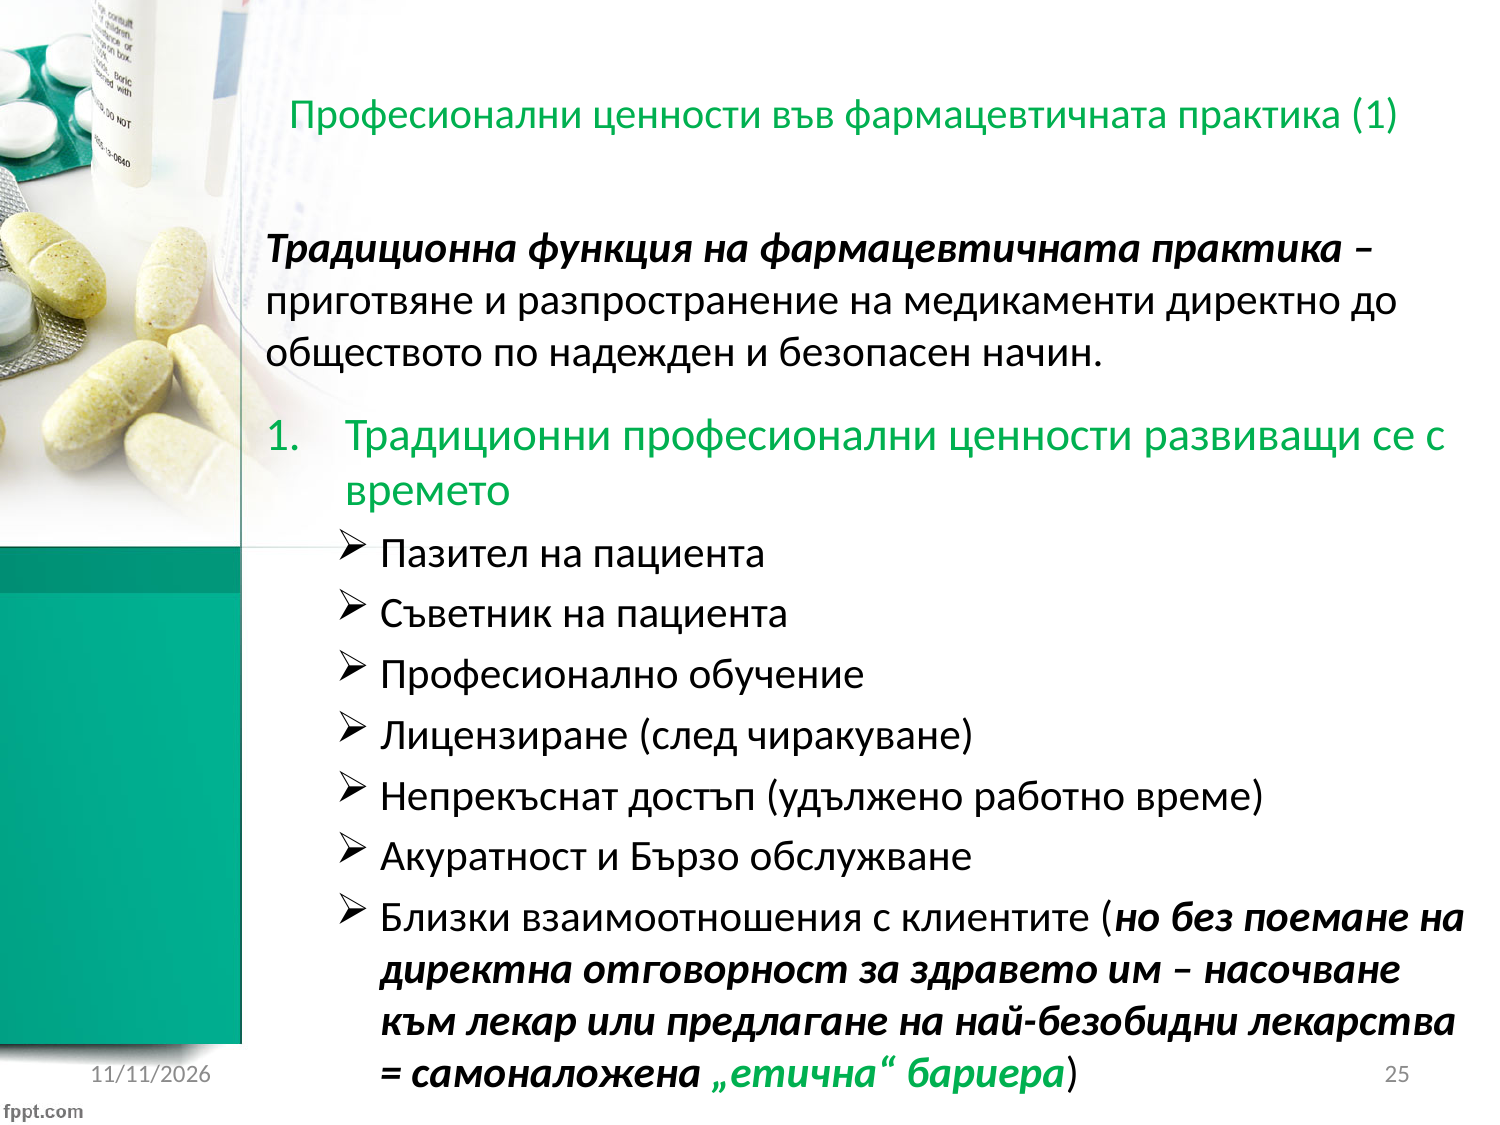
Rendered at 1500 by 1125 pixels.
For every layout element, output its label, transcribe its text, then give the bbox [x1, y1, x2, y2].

title Професионални ценности във фармацевтичната практика (1) [274, 61, 1425, 162]
slide_number 25 [1074, 1042, 1425, 1103]
list Традиционна функция на фармацевтичната практика – приготвяне и разпространение на медикаменти директно до обществото по надежден и безопасен начин. Традиционни професионални ценности развиващи се с времето Пазител на пациента Съветник на пациента Професионално обучение Лицензиране (след чиракуване) Непрекъснат достъп (удължено работно време) Акуратност и Бързо обслужване Близки взаимоотношения с клиентите (но без поемане на директна отговорност за здравето им – насочване към лекар или предлагане на най-безобидни лекарства = самоналожена „етична“ бариера) [250, 211, 1500, 1114]
picture [0, 0, 1500, 1125]
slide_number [75, 1042, 425, 1103]
